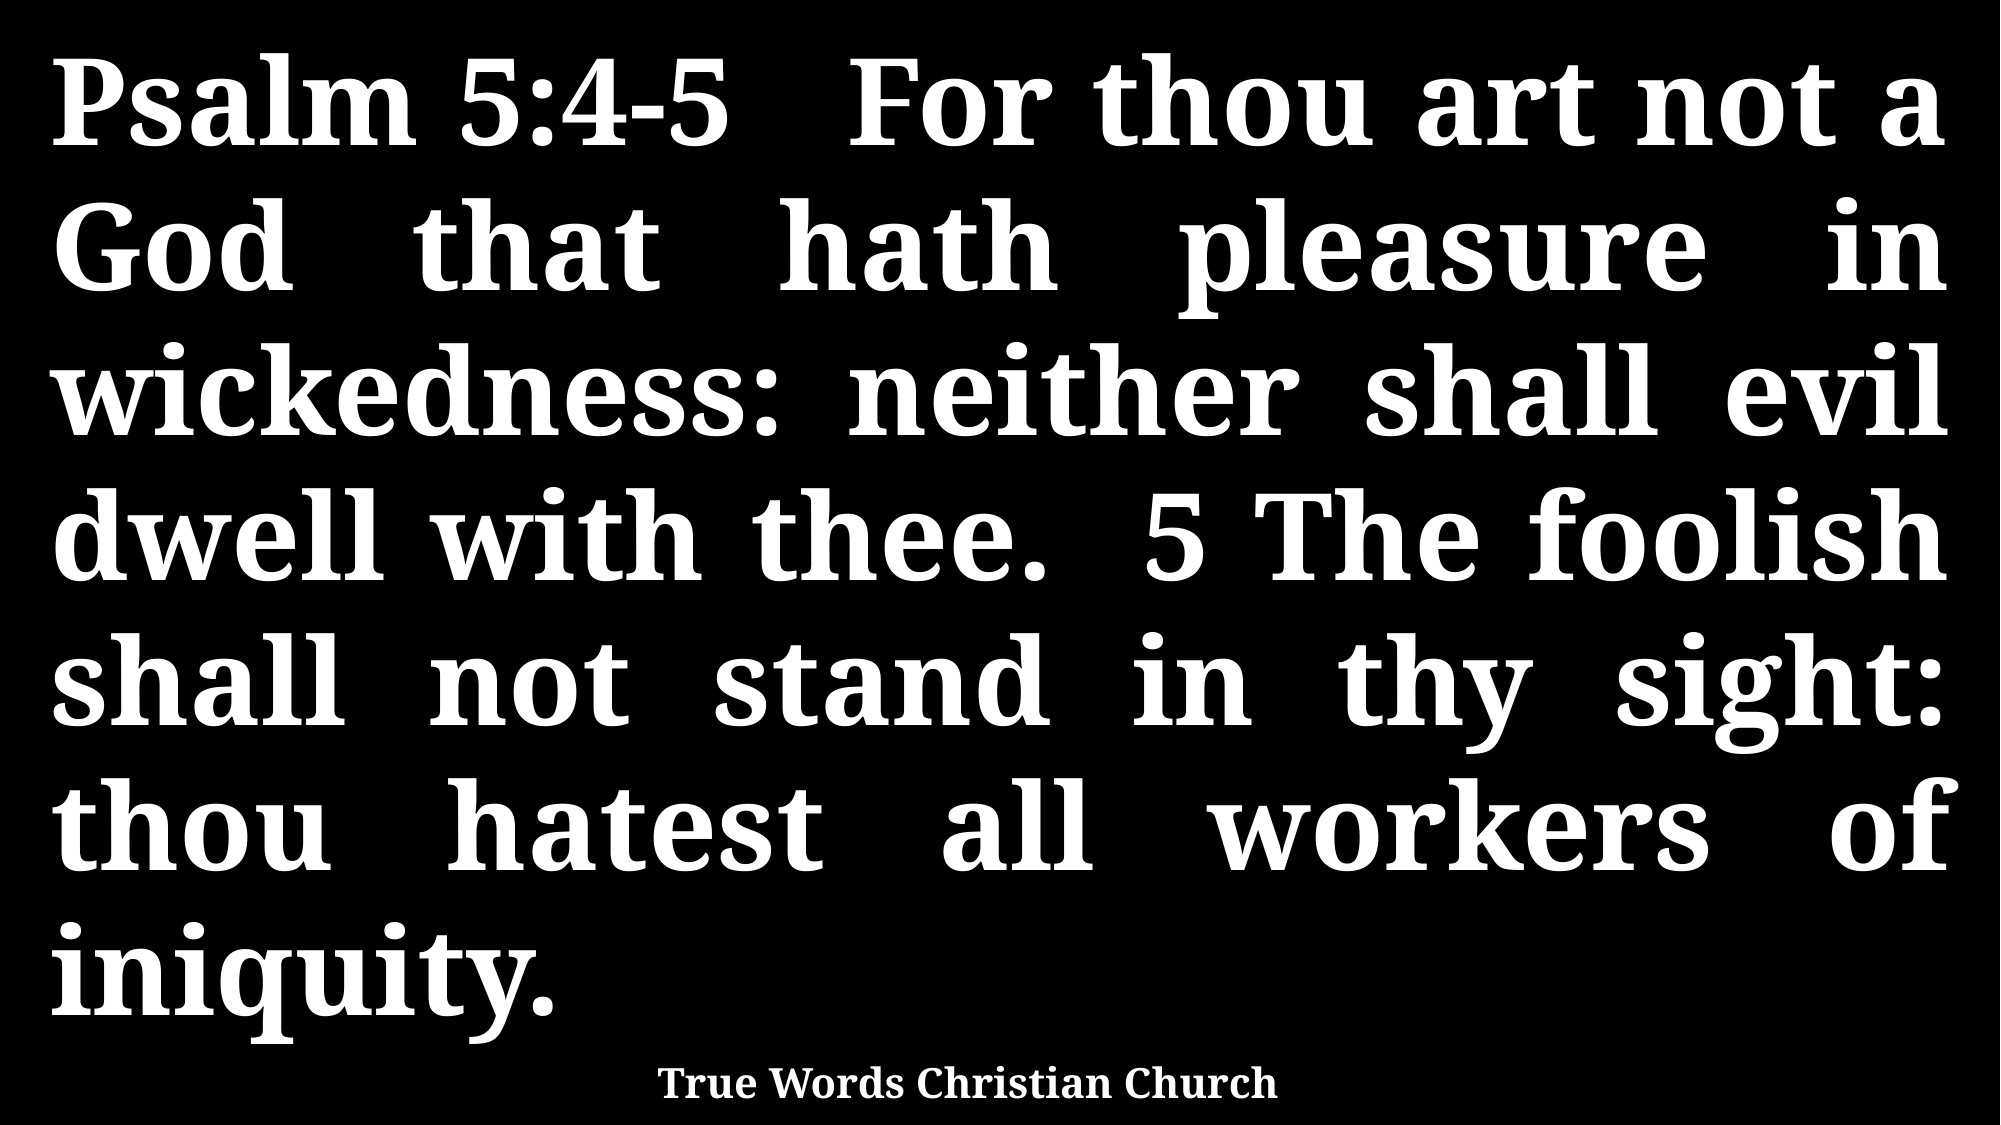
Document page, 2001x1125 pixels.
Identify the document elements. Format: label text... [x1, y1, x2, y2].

text_box True Words Christian Church [642, 1049, 1294, 1114]
text_box Psalm 5:4-5 For thou art not a God that hath pleasure in wickedness: neither shall evil dwell with thee. 5 The foolish shall not stand in thy sight: thou hatest all workers of iniquity. [35, 17, 1965, 1047]
